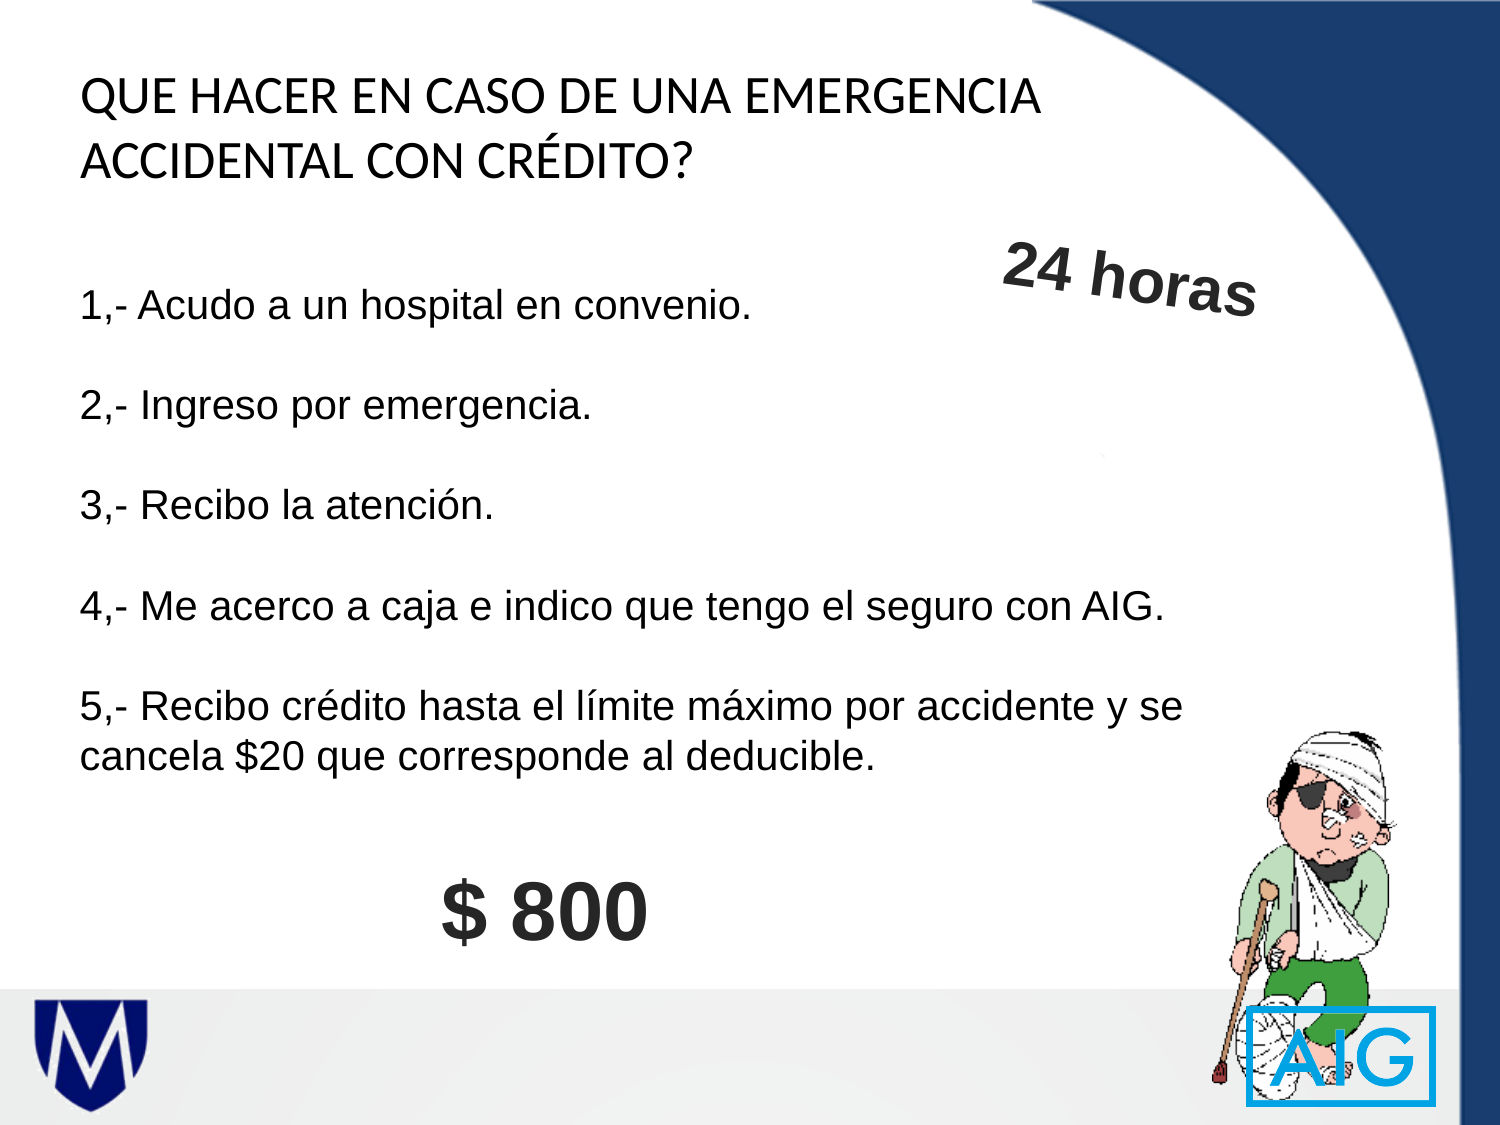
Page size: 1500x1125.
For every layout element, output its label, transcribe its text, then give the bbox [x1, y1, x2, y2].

title QUE HACER EN CASO DE UNA EMERGENCIA ACCIDENTAL CON CRÉDITO? [64, 30, 1026, 218]
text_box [1031, 0, 1500, 1125]
text_box $ 800 [426, 849, 665, 965]
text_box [0, 987, 1026, 1125]
text_box 24 horas [983, 211, 1026, 307]
text_box 1,- Acudo a un hospital en convenio. 2,- Ingreso por emergencia. 3,- Recibo la atención. 4,- Me acerco a caja e indico que tengo el seguro con AIG. 5,- Recibo crédito hasta el límite máximo por accidente y se cancela $20 que corresponde al deducible. [64, 270, 1026, 786]
picture [1212, 730, 1399, 1105]
picture [1254, 1014, 1428, 1100]
